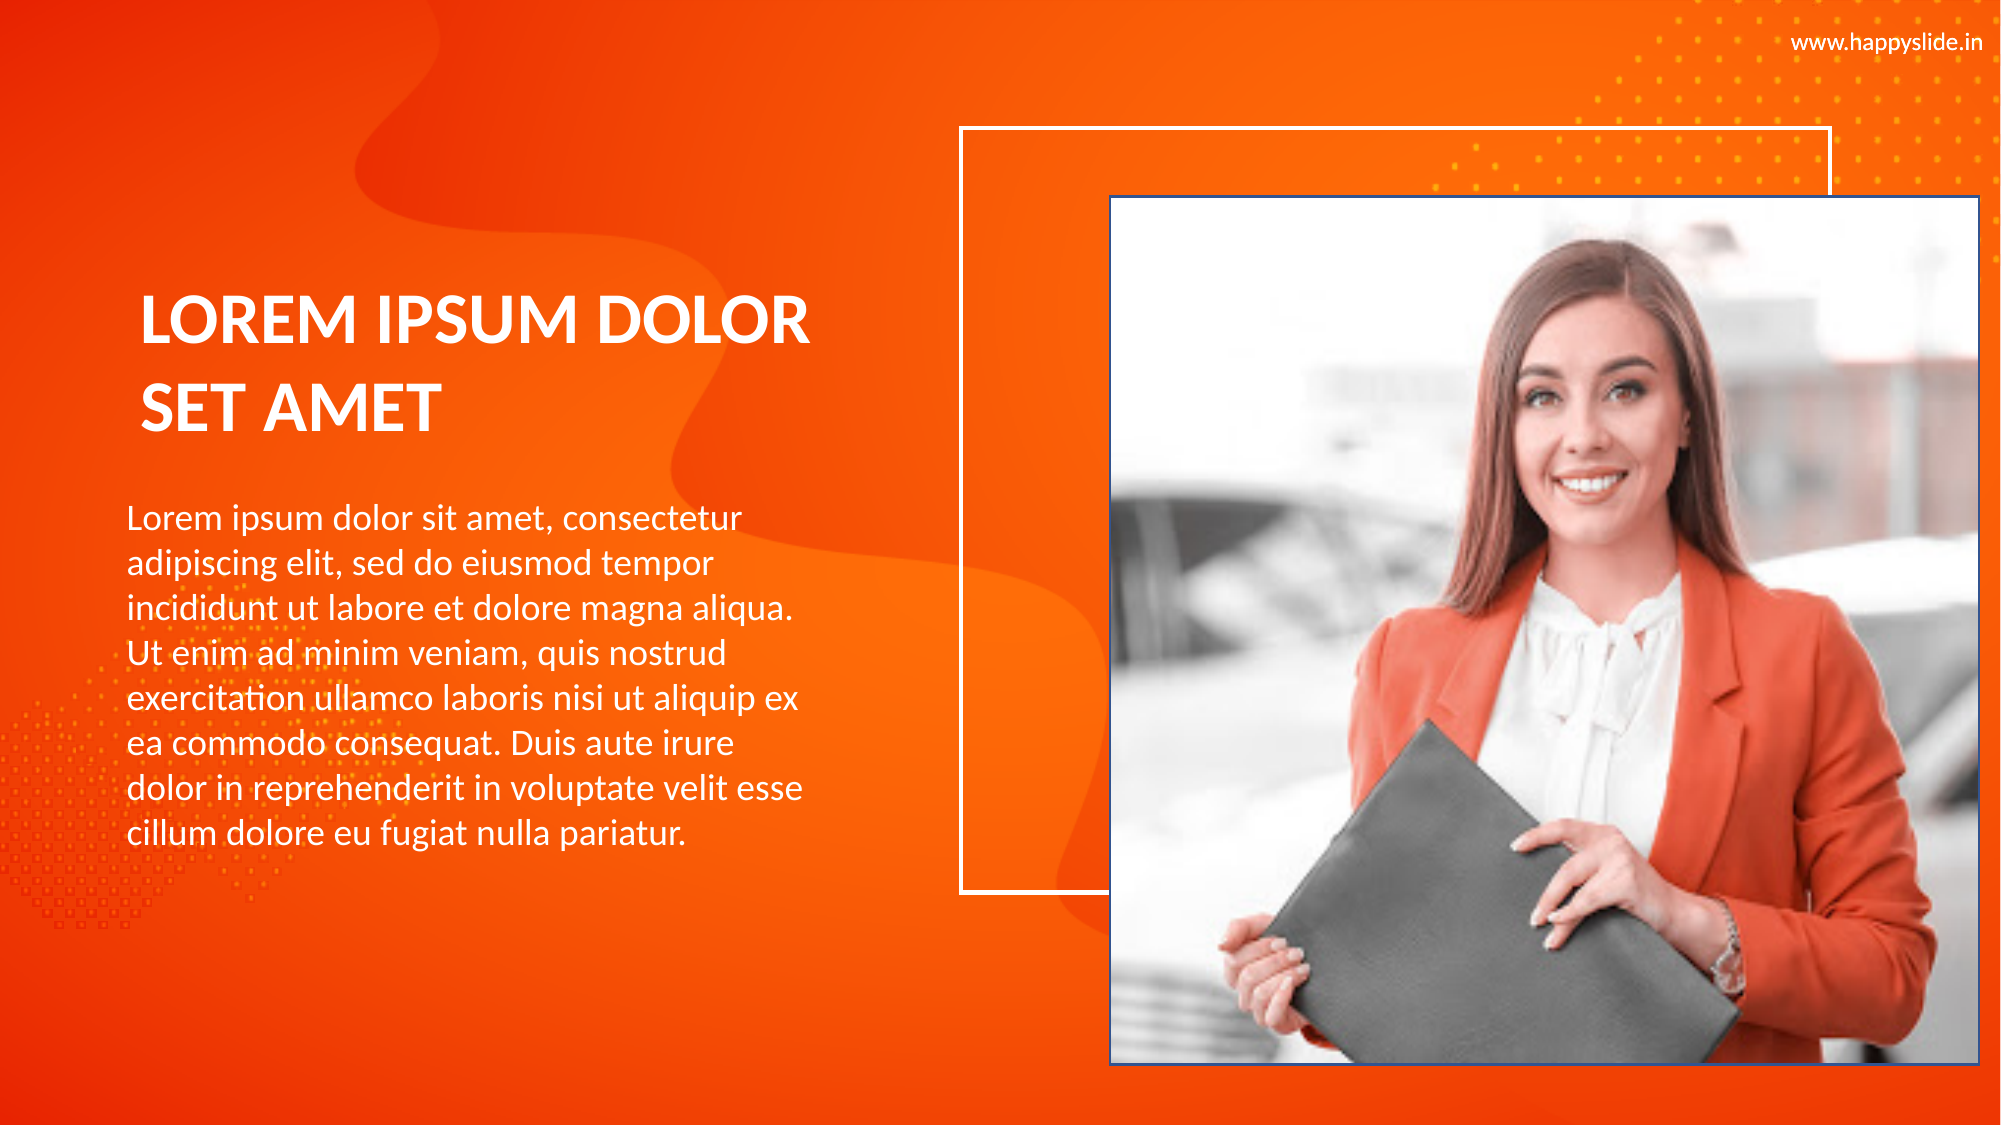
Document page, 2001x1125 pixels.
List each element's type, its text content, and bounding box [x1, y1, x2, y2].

text_box Lorem ipsum dolor sit amet, consectetur adipiscing elit, sed do eiusmod tempor incididunt ut labore et dolore magna aliqua. Ut enim ad minim veniam, quis nostrud exercitation ullamco laboris nisi ut aliquip ex ea commodo consequat. Duis aute irure dolor in reprehenderit in voluptate velit esse cillum dolore eu fugiat nulla pariatur. [111, 485, 829, 861]
text_box LOREM IPSUM DOLOR SET AMET [125, 263, 844, 454]
picture [0, 0, 2001, 1125]
text_box [1109, 195, 1980, 1066]
text_box [960, 127, 1831, 893]
